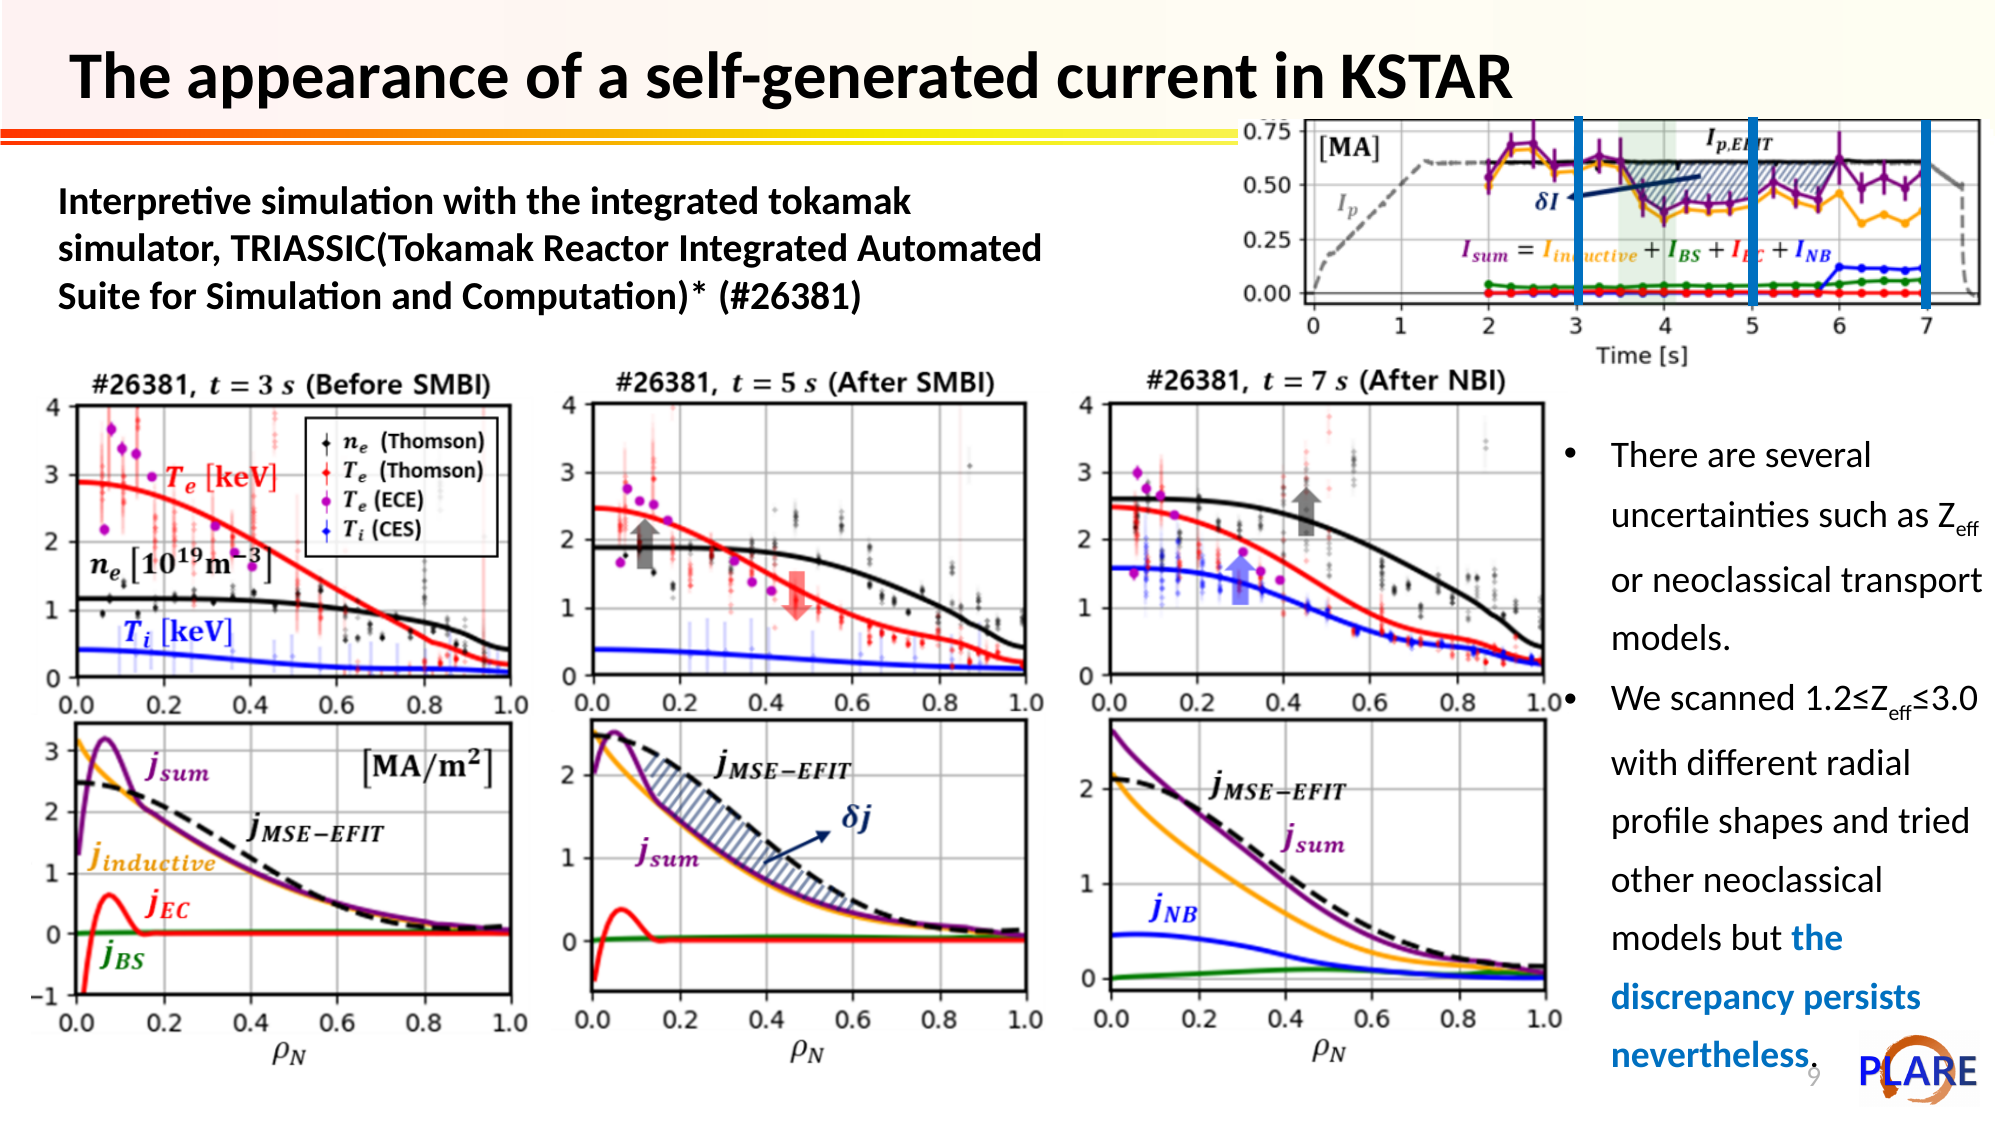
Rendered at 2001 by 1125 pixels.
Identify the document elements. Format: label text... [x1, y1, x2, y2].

text_box There are several uncertainties such as Zeff or neoclassical transport models. We scanned 1.2≤Zeff≤3.0 with different radial profile shapes and tried other neoclassical models but the discrepancy persists nevertheless. [1549, 408, 2000, 1083]
text_box Interpretive simulation with the integrated tokamak simulator, TRIASSIC(Tokamak Reactor Integrated Automated Suite for Simulation and Computation)* (#26381) [43, 167, 1079, 325]
picture [550, 366, 1052, 1071]
slide_number 9 [1791, 1044, 1854, 1105]
picture [1859, 1030, 1981, 1107]
picture [0, 0, 2000, 1070]
picture [31, 361, 539, 1071]
